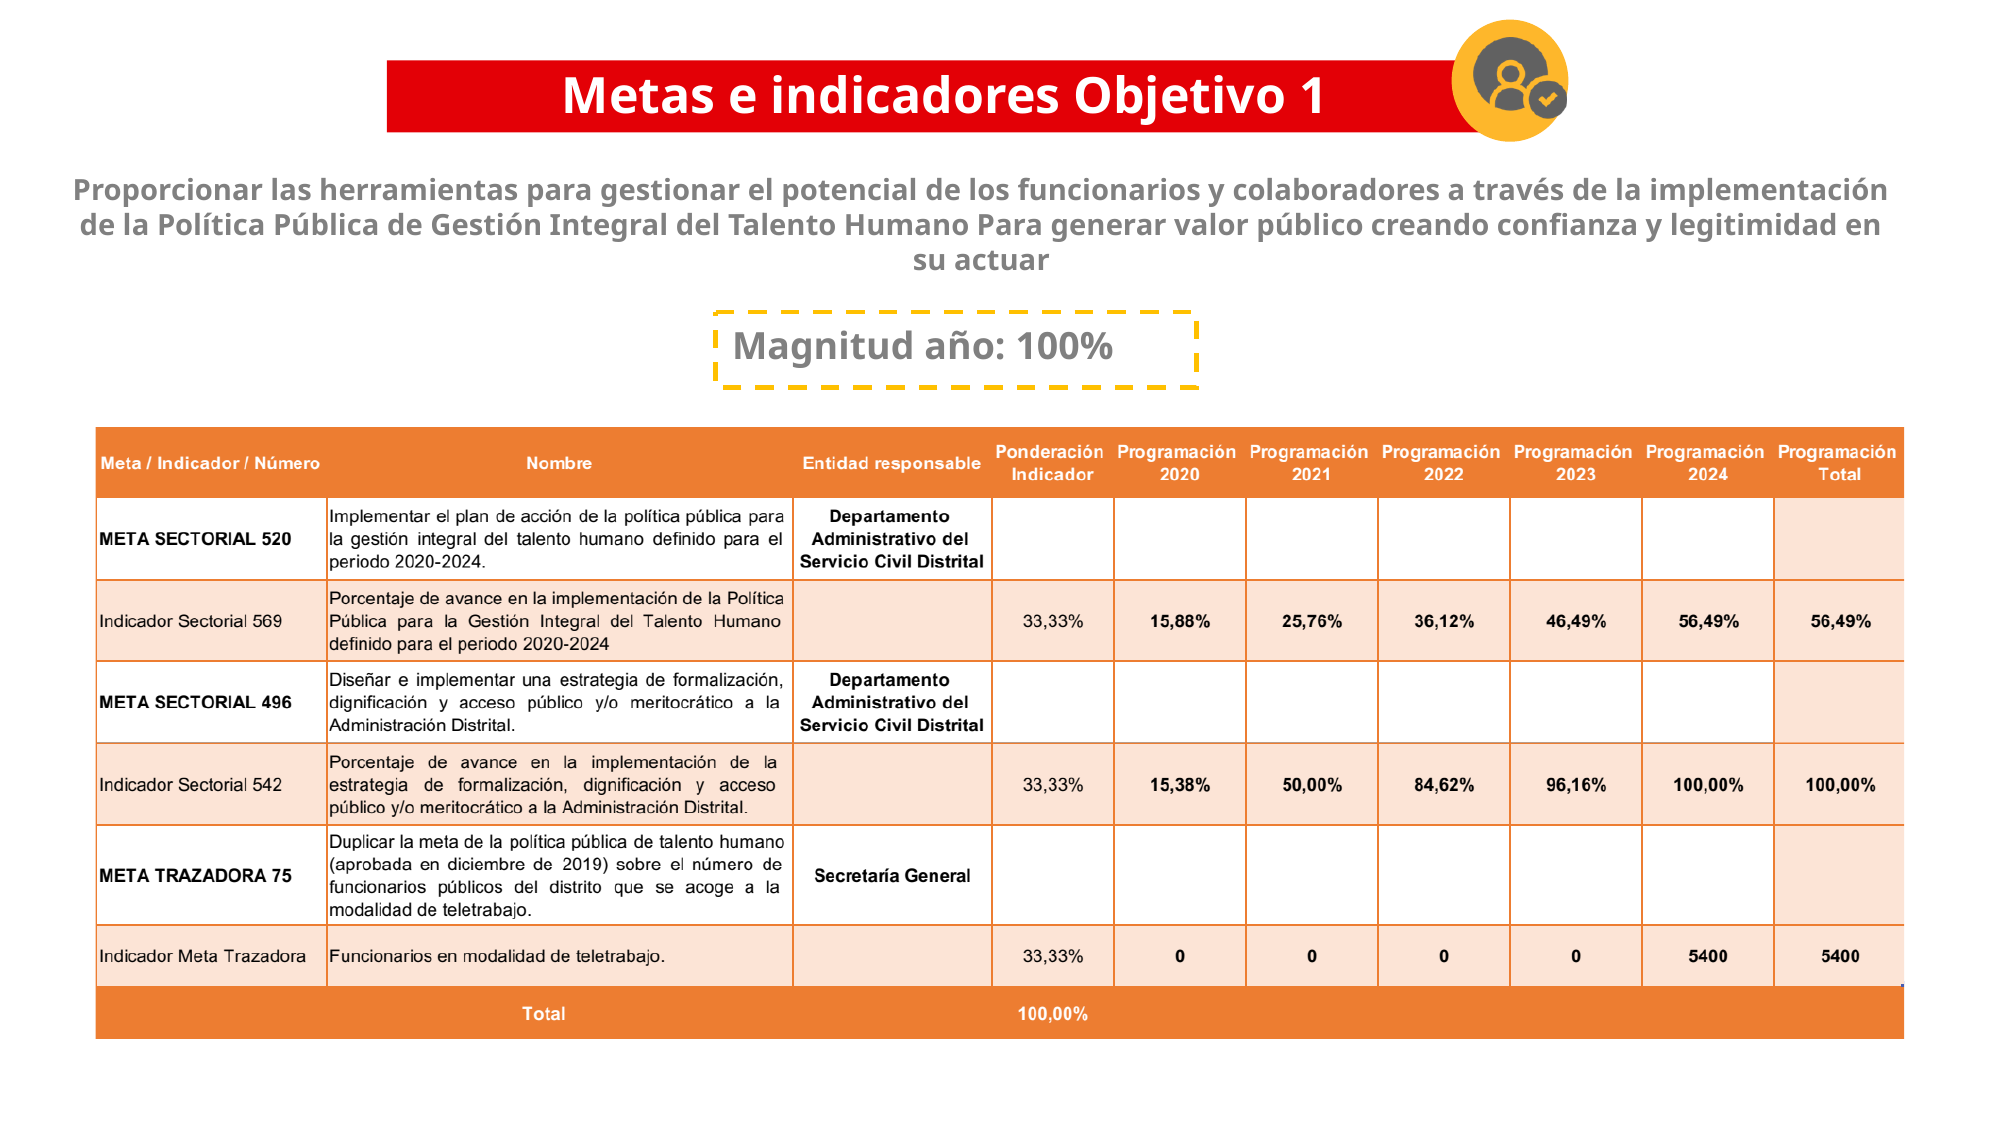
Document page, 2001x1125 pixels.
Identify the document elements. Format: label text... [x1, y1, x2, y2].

text_box [715, 311, 1197, 388]
picture [1473, 37, 1567, 119]
text_box [1456, 19, 1552, 56]
text_box [1477, 132, 1543, 143]
text_box Metas e indicadores Objetivo 1 [253, 56, 1637, 132]
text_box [95, 426, 1905, 1039]
text_box Proporcionar las herramientas para gestionar el potencial de los funcionarios y colaboradores a través de la implementación de la Política Pública de Gestión Integral del Talento Humano Para generar valor público creando confianza y legitimidad en su actuar [50, 164, 1913, 284]
